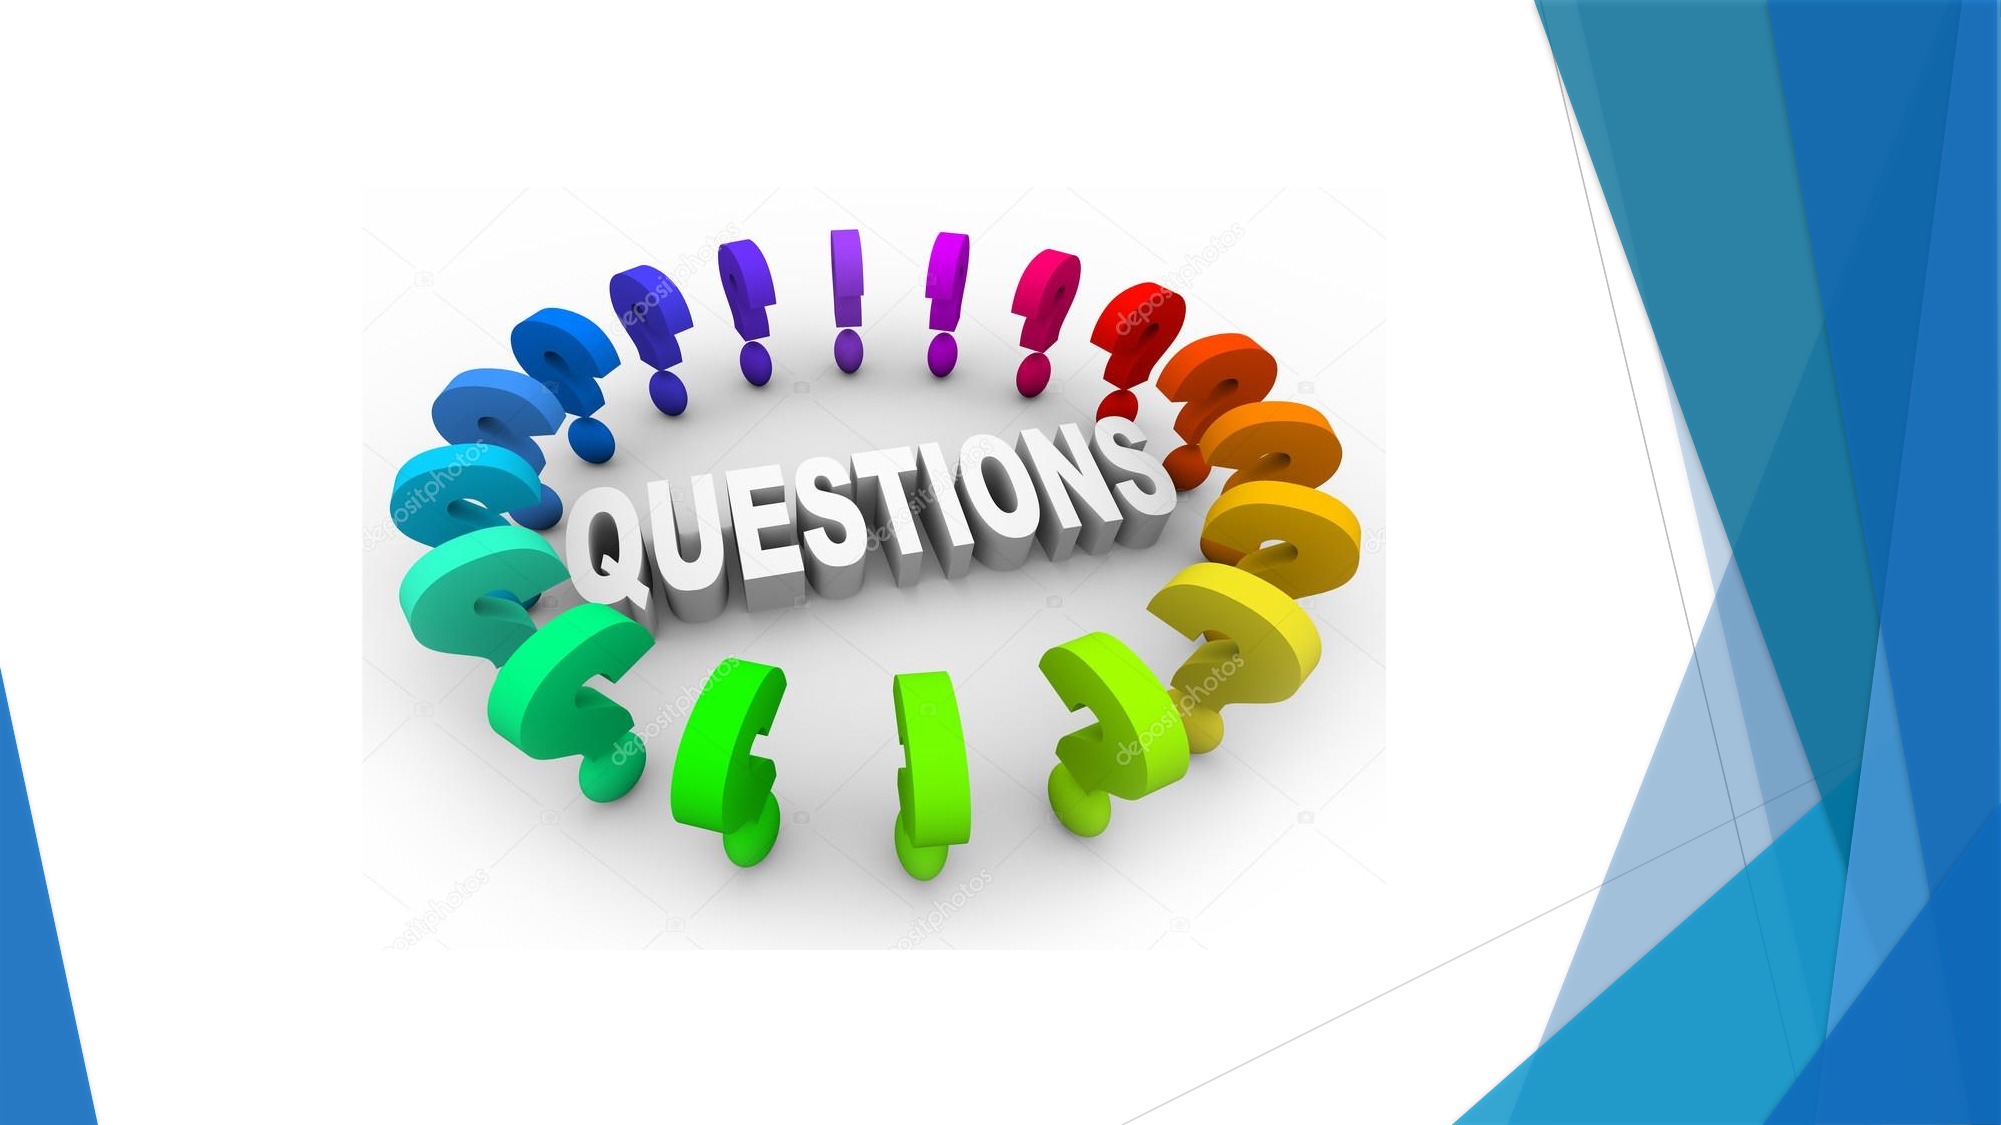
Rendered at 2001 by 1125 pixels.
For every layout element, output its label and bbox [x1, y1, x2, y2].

picture [361, 186, 1387, 951]
